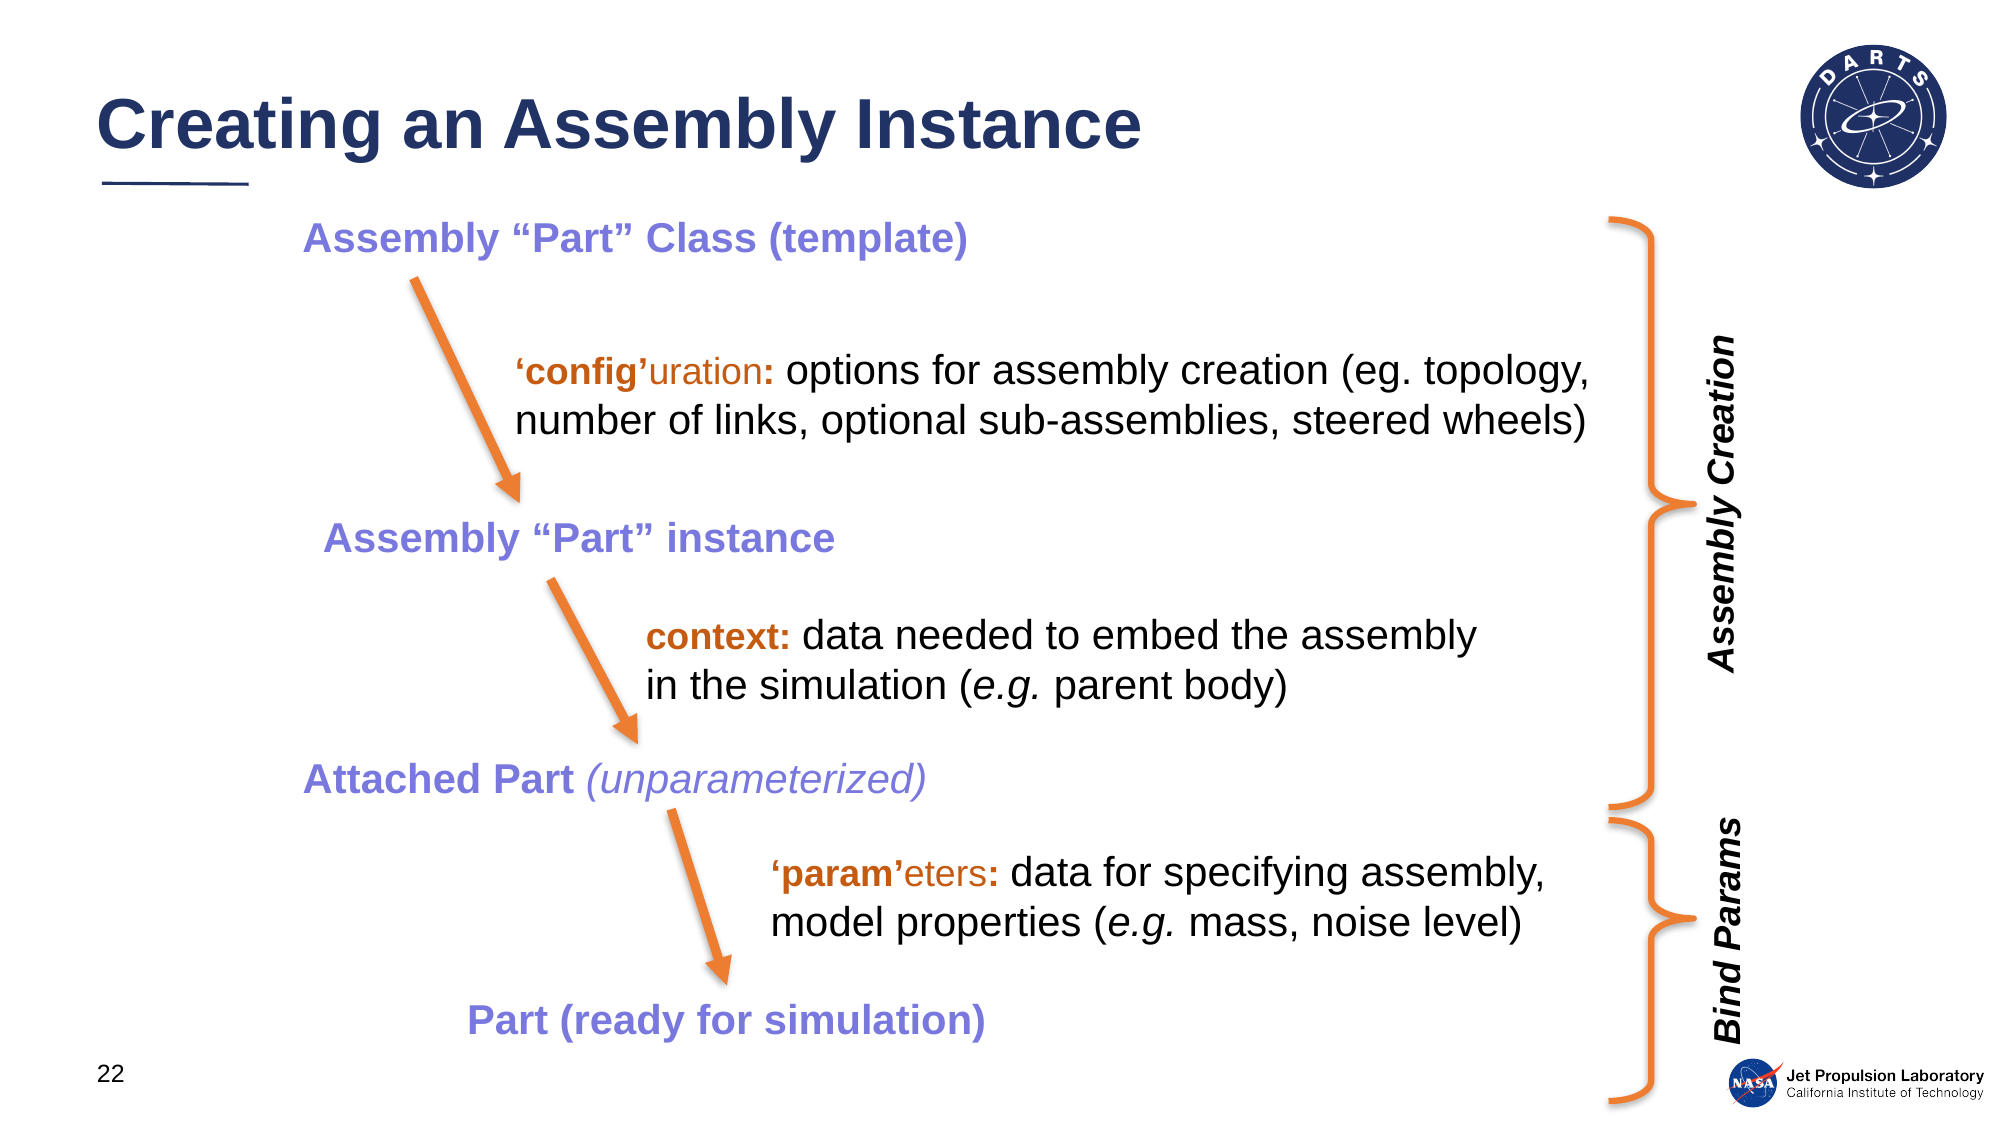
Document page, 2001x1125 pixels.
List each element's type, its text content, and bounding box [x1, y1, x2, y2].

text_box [670, 809, 728, 986]
text_box [1608, 817, 1697, 1105]
text_box Assembly “Part” Class (template) [287, 203, 1101, 268]
text_box Part (ready for simulation) [452, 985, 1002, 1051]
text_box ‘param’eters: data for specifying assembly, model properties (e.g. mass, noise level) [755, 837, 1588, 952]
text_box Assembly Creation [1688, 319, 1749, 689]
text_box Bind Params [1695, 801, 1755, 1061]
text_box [413, 277, 520, 504]
text_box Assembly “Part” instance [308, 503, 851, 569]
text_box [550, 578, 639, 745]
text_box ‘config’uration: options for assembly creation (eg. topology, number of links, optional sub-assemblies, steered wheels) [525, 335, 1603, 451]
text_box context: data needed to embed the assembly in the simulation (e.g. parent body) [644, 600, 1513, 715]
text_box [1608, 216, 1688, 811]
text_box Attached Part (unparameterized) [287, 744, 1055, 810]
picture [1796, 41, 1951, 192]
slide_number 22 [81, 1042, 532, 1103]
picture [1710, 1042, 2000, 1124]
title Creating an Assembly Instance [81, 68, 1750, 184]
